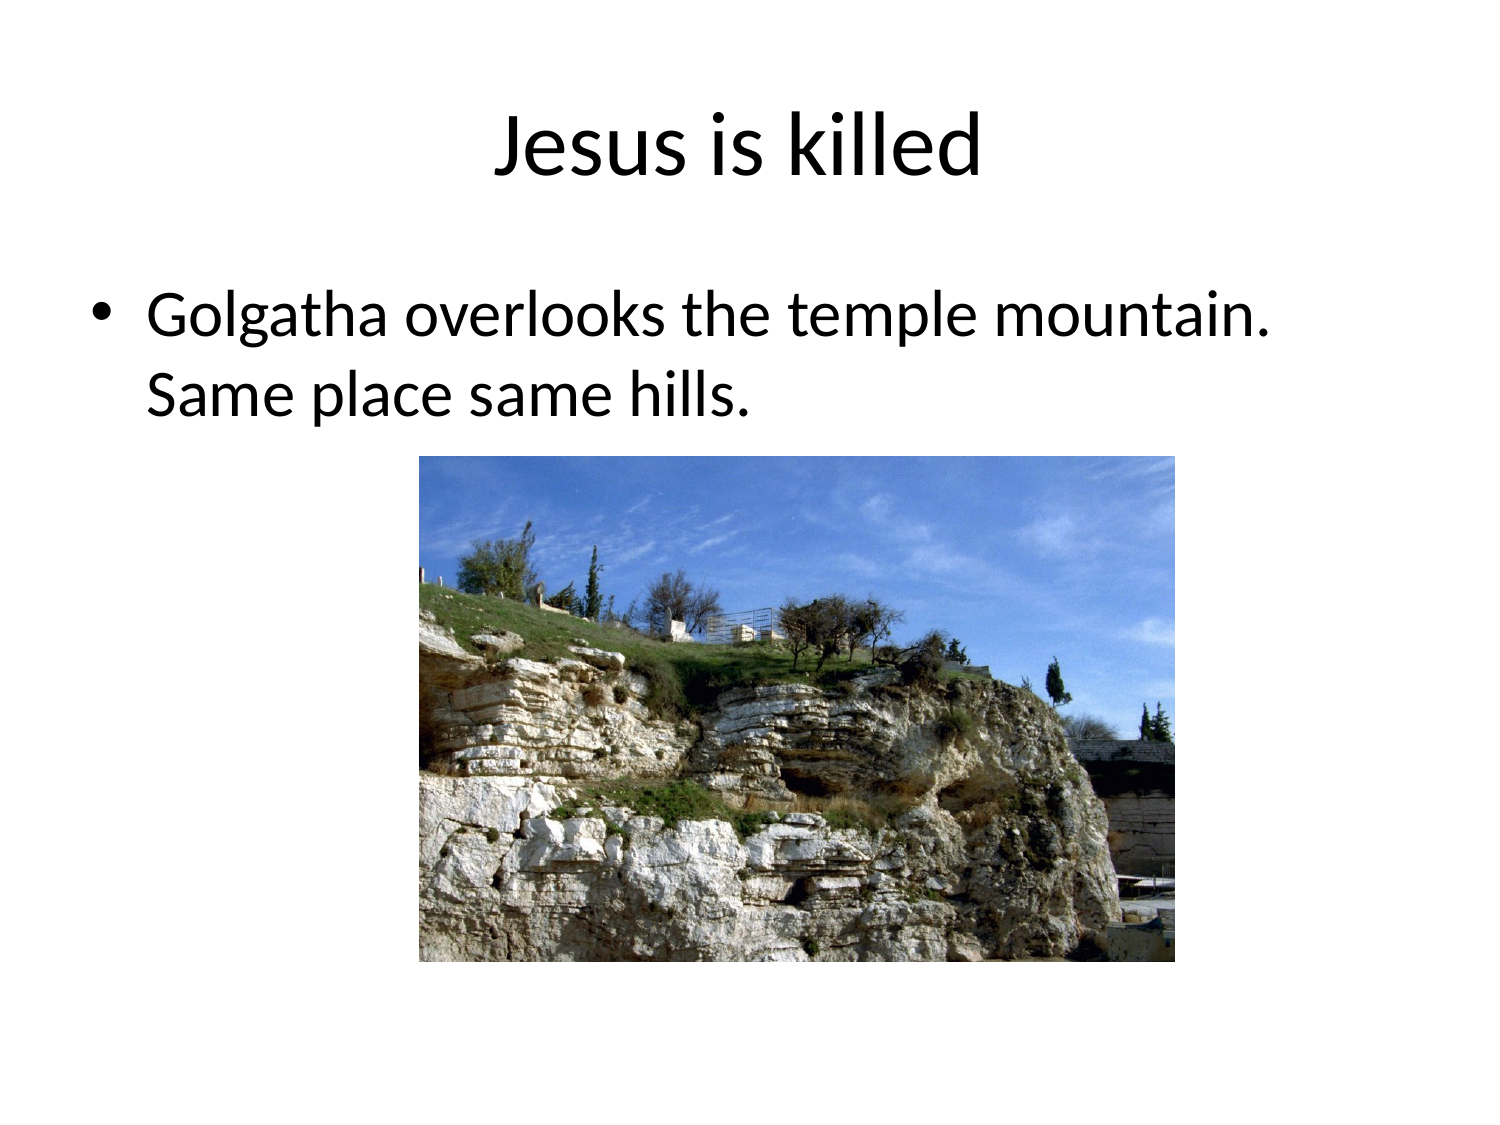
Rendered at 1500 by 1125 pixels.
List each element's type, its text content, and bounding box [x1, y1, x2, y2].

title Jesus is killed [75, 45, 1425, 233]
list Golgatha overlooks the temple mountain. Same place same hills. [75, 262, 1425, 1005]
picture [418, 455, 1175, 963]
